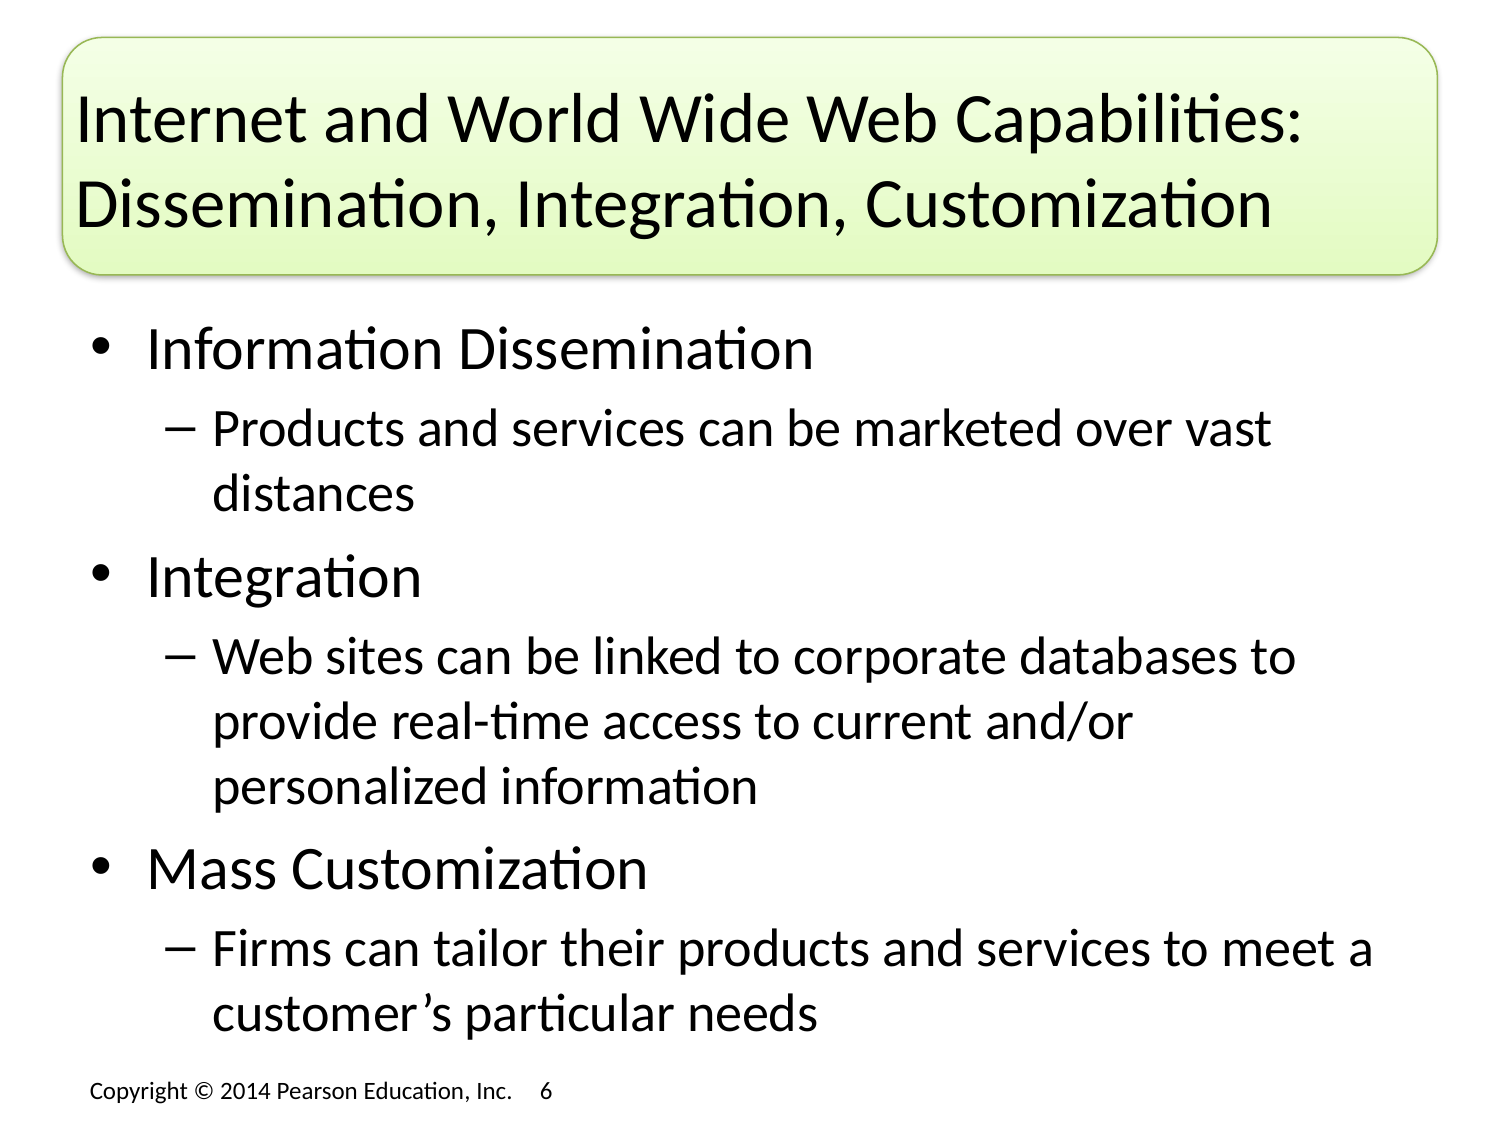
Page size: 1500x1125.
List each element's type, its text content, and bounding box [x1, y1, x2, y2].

title Internet and World Wide Web Capabilities: Dissemination, Integration, Customization [75, 50, 1425, 263]
list Information Dissemination Products and services can be marketed over vast distances Integration Web sites can be linked to corporate databases to provide real-time access to current and/or personalized information Mass Customization Firms can tailor their products and services to meet a customer’s particular needs [75, 299, 1425, 1050]
